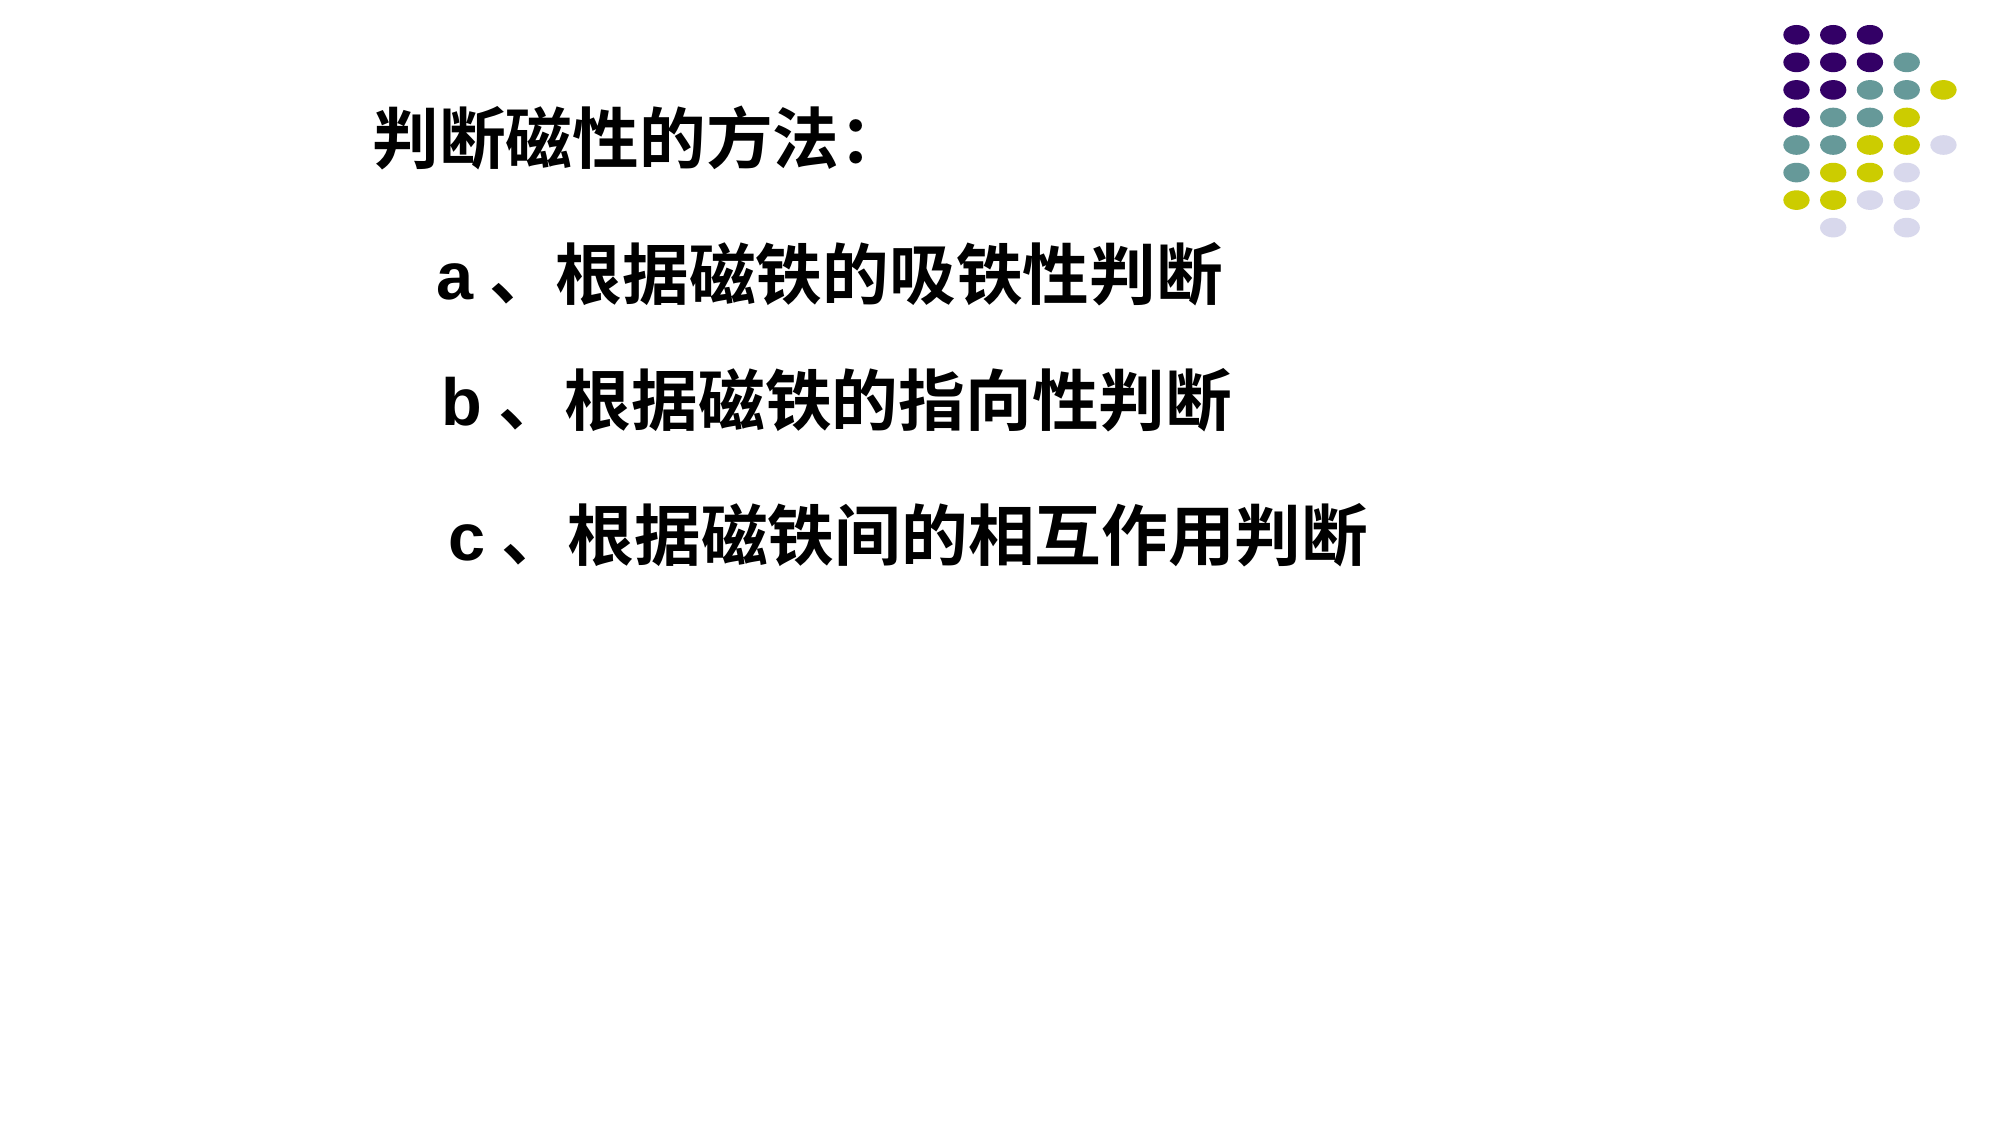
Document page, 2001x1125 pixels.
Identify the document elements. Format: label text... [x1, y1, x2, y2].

text_box b、根据磁铁的指向性判断 [426, 351, 1325, 447]
text_box 判断磁性的方法： [357, 88, 1166, 184]
text_box a、根据磁铁的吸铁性判断 [421, 225, 1410, 321]
text_box c、根据磁铁间的相互作用判断 [433, 486, 1467, 582]
